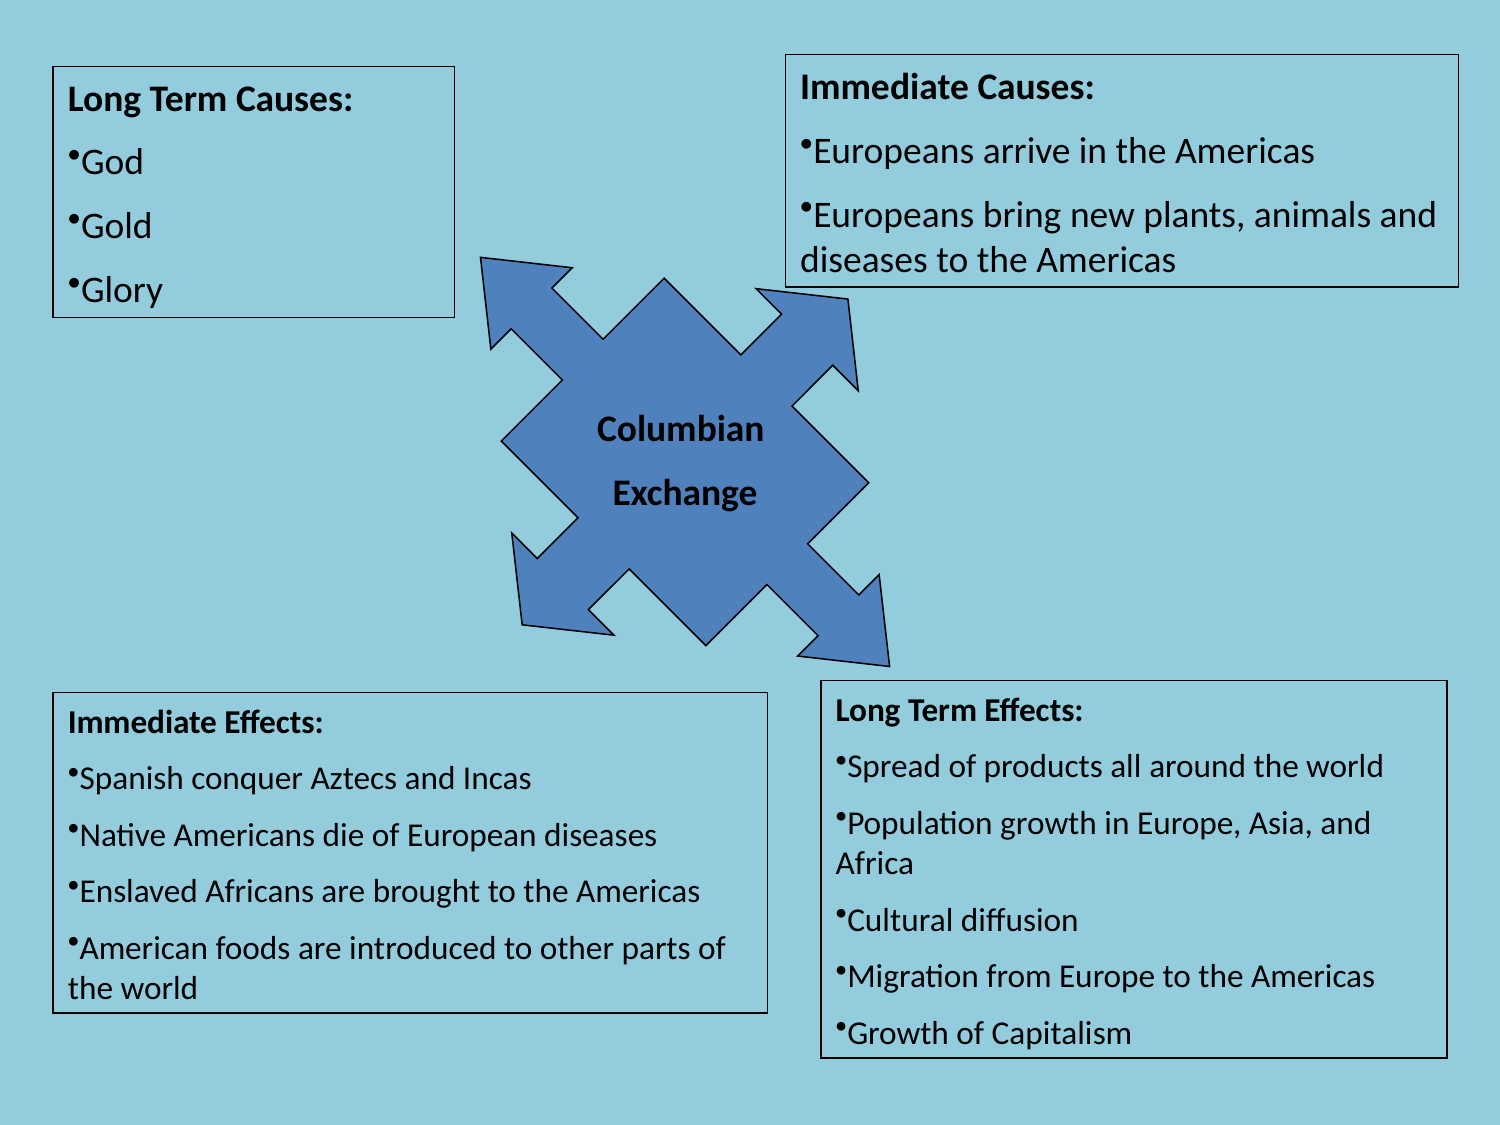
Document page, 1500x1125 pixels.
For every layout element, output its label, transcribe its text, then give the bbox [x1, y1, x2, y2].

text_box [511, 521, 890, 667]
text_box Long Term Causes: God Gold Glory [53, 66, 455, 318]
text_box [480, 257, 859, 397]
text_box Columbian Exchange [442, 397, 928, 521]
text_box Immediate Effects: Spanish conquer Aztecs and Incas Native Americans die of European diseases Enslaved Africans are brought to the Americas American foods are introduced to other parts of the world [53, 692, 768, 1014]
text_box Long Term Effects: Spread of products all around the world Population growth in Europe, Asia, and Africa Cultural diffusion Migration from Europe to the Americas Growth of Capitalism [820, 680, 1448, 1059]
text_box Immediate Causes: Europeans arrive in the Americas Europeans bring new plants, animals and diseases to the Americas [785, 54, 1459, 287]
